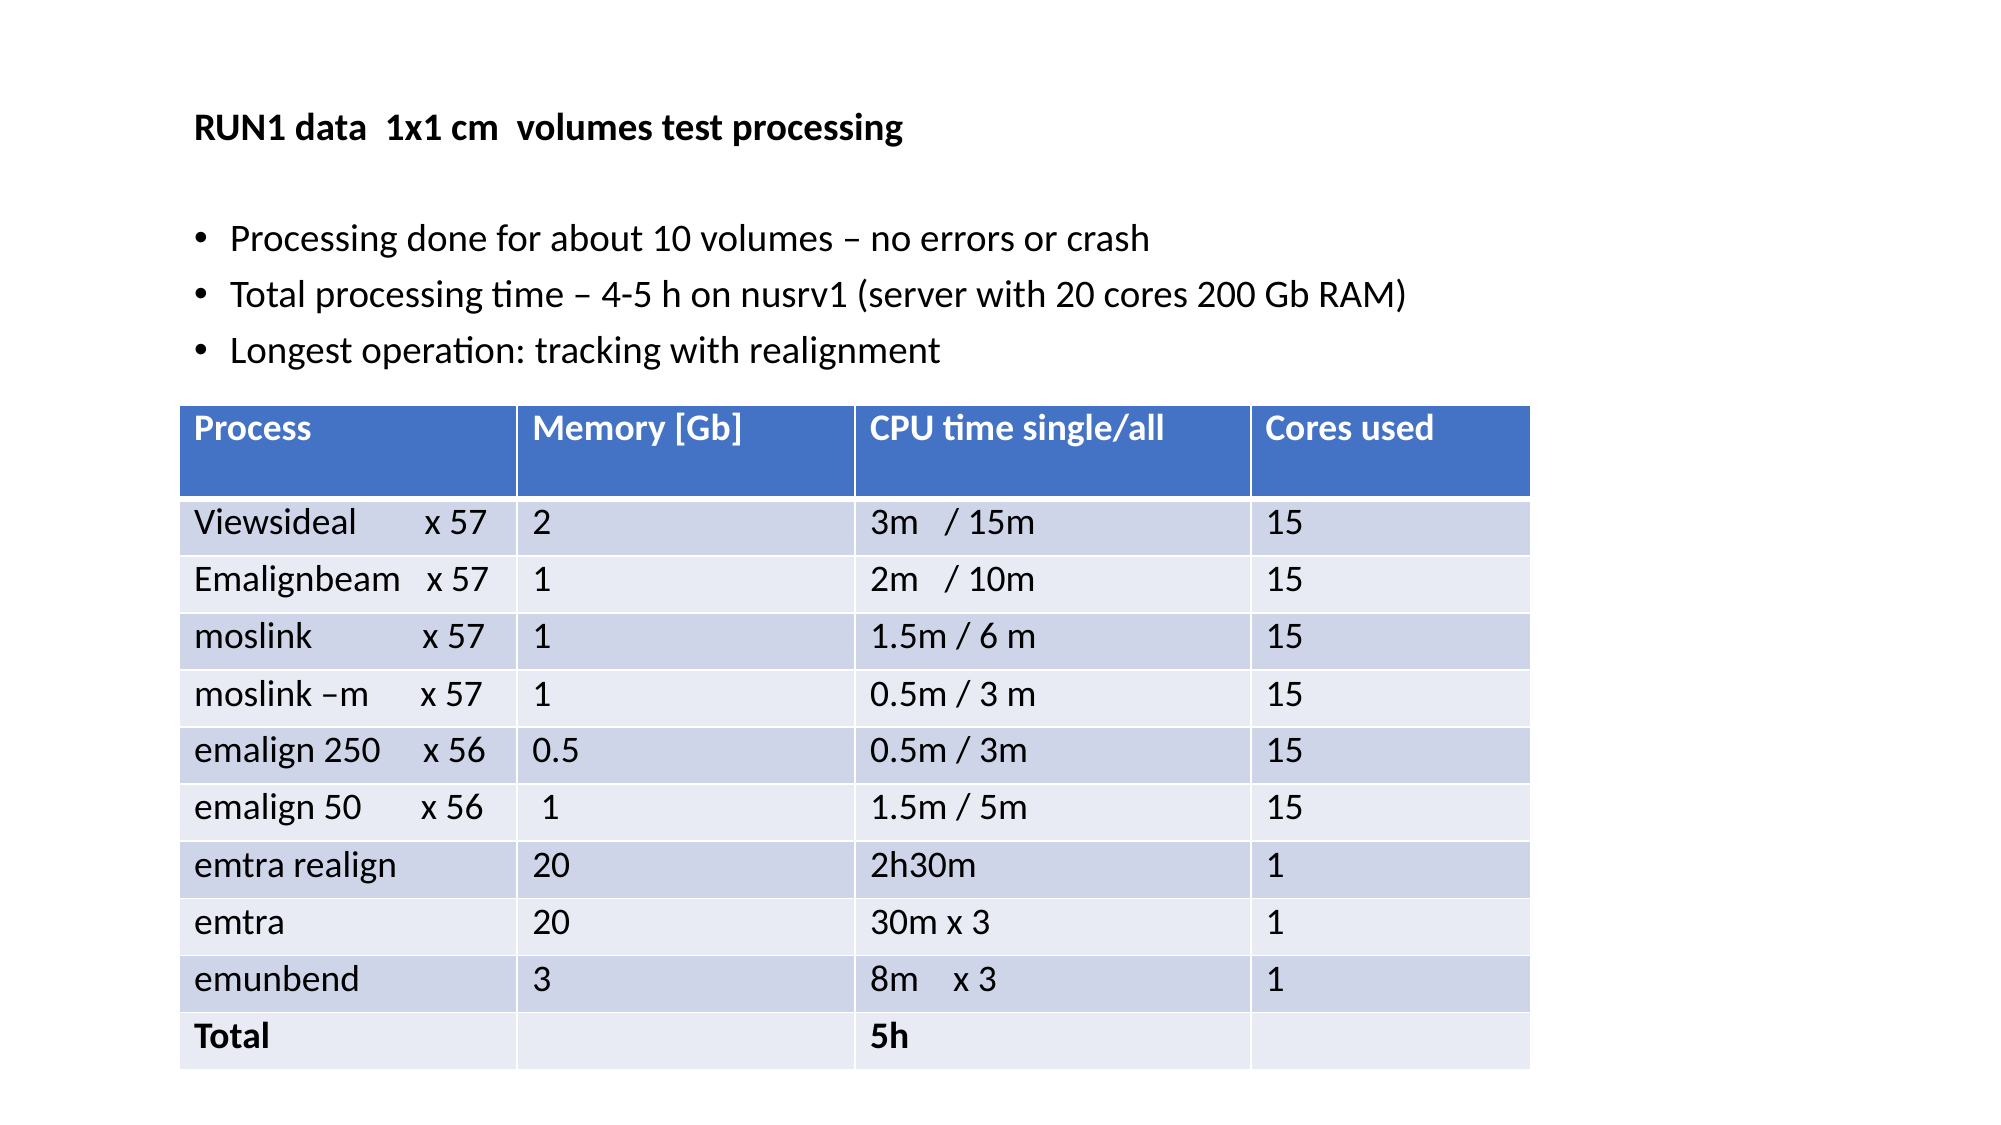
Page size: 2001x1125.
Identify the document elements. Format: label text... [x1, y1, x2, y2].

table_cell Viewsideal x 57 [180, 502, 516, 555]
table_cell 1 [1252, 842, 1530, 898]
table_cell [1252, 1013, 1530, 1069]
table_cell 15 [1252, 728, 1530, 783]
table_cell 1 [518, 671, 854, 726]
table_cell 1 [1252, 899, 1530, 955]
table_cell 1.5m / 5m [856, 785, 1250, 840]
table_cell 15 [1252, 557, 1530, 612]
table_cell 3 [518, 956, 854, 1012]
table_cell 0.5m / 3m [856, 728, 1250, 783]
table_cell [518, 1013, 854, 1069]
table_cell 2m / 10m [856, 557, 1250, 612]
table_header Cores used [1252, 406, 1530, 496]
table_cell emalign 250 x 56 [180, 728, 516, 783]
table_cell 2 [518, 502, 854, 555]
table_cell 15 [1252, 502, 1530, 555]
table_cell 1 [518, 785, 854, 840]
table_cell 5h [856, 1013, 1250, 1069]
table_cell emalign 50 x 56 [180, 785, 516, 840]
table_cell Total [180, 1013, 516, 1069]
table_cell moslink x 57 [180, 614, 516, 669]
table_cell 3m / 15m [856, 502, 1250, 555]
table_cell emunbend [180, 956, 516, 1012]
table_cell 1 [518, 614, 854, 669]
table_cell emtra [180, 899, 516, 955]
table_header Process [180, 406, 516, 496]
table_cell 2h30m [856, 842, 1250, 898]
table_cell 1 [1252, 956, 1530, 1012]
table_cell 1 [518, 557, 854, 612]
table_header CPU time single/all [856, 406, 1250, 496]
table_cell emtra realign [180, 842, 516, 898]
table_cell 20 [518, 842, 854, 898]
table_cell 1.5m / 6 m [856, 614, 1250, 669]
table_cell 15 [1252, 614, 1530, 669]
table_cell 20 [518, 899, 854, 955]
table_cell 15 [1252, 785, 1530, 840]
table_cell 0.5m / 3 m [856, 671, 1250, 726]
list RUN1 data 1x1 cm volumes test processing Processing done for about 10 volumes – no errors or crash Total processing time – 4-5 h on nusrv1 (server with 20 cores 200 Gb RAM) Longest operation: tracking with realignment [179, 98, 1905, 384]
table_cell 8m x 3 [856, 956, 1250, 1012]
table_cell Emalignbeam x 57 [180, 557, 516, 612]
table_cell 30m x 3 [856, 899, 1250, 955]
table_cell 15 [1252, 671, 1530, 726]
table_cell 0.5 [518, 728, 854, 783]
table_cell moslink –m x 57 [180, 671, 516, 726]
table_header Memory [Gb] [518, 406, 854, 496]
